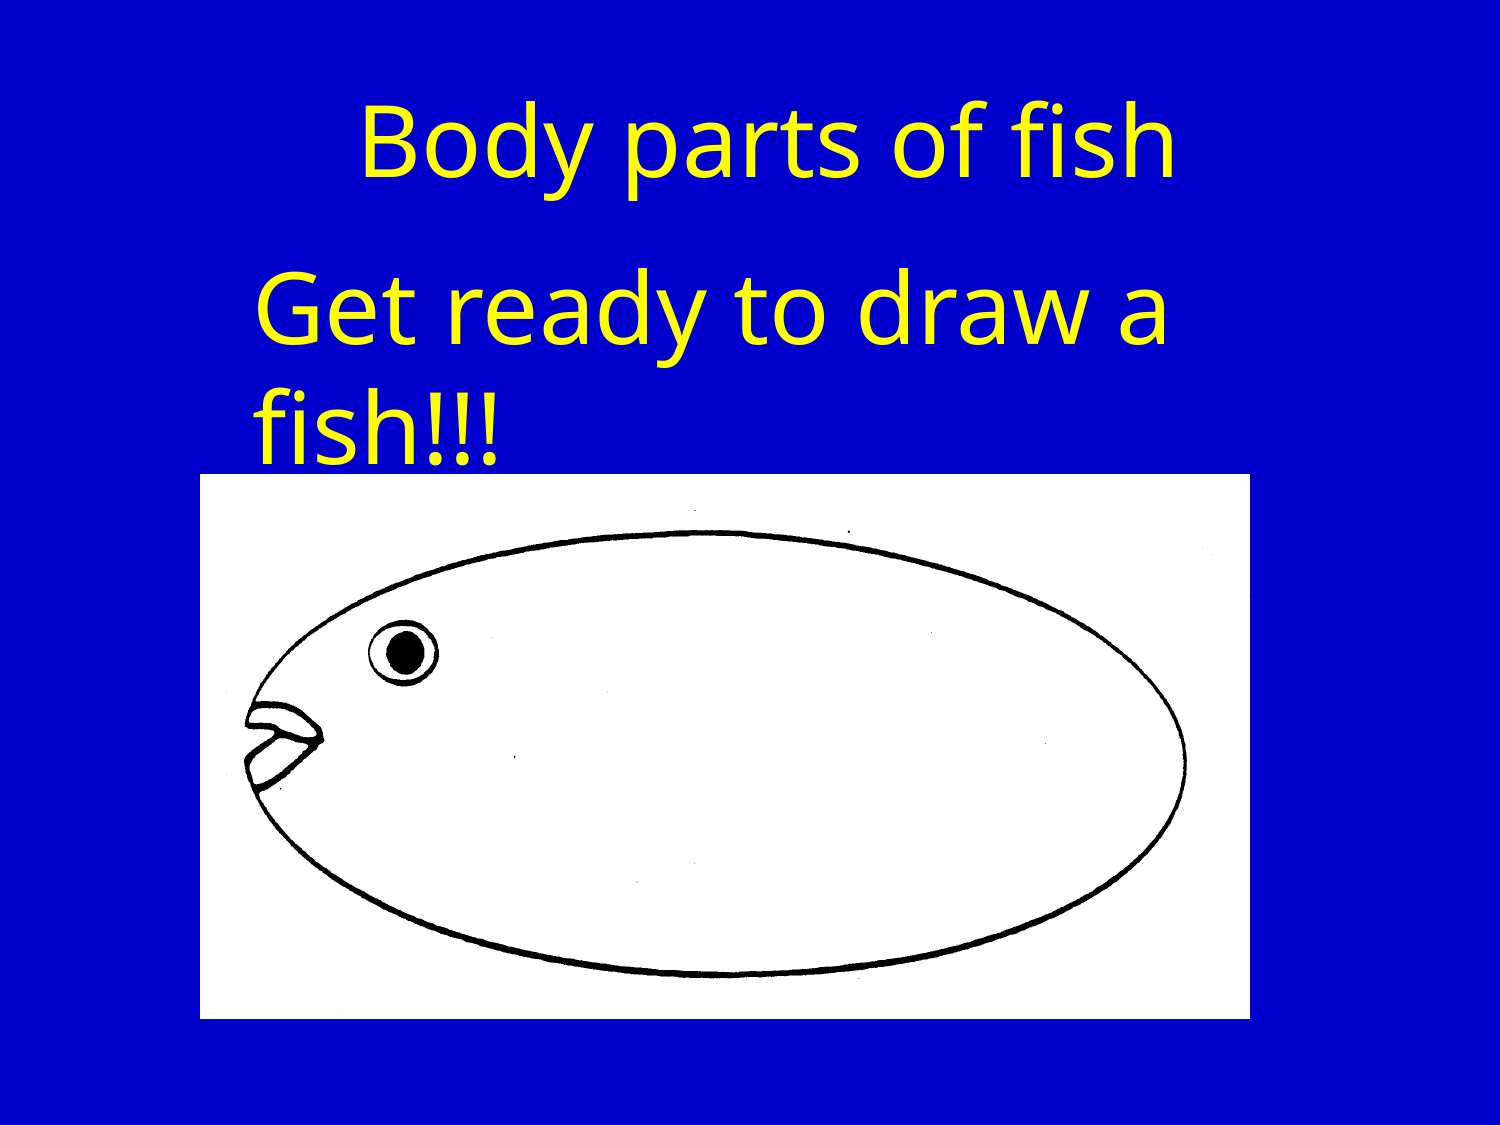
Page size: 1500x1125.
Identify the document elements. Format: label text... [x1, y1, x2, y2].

title Body parts of fish [99, 74, 1438, 201]
picture [199, 474, 1251, 1020]
text_box Get ready to draw a fish!!! [237, 237, 1300, 493]
